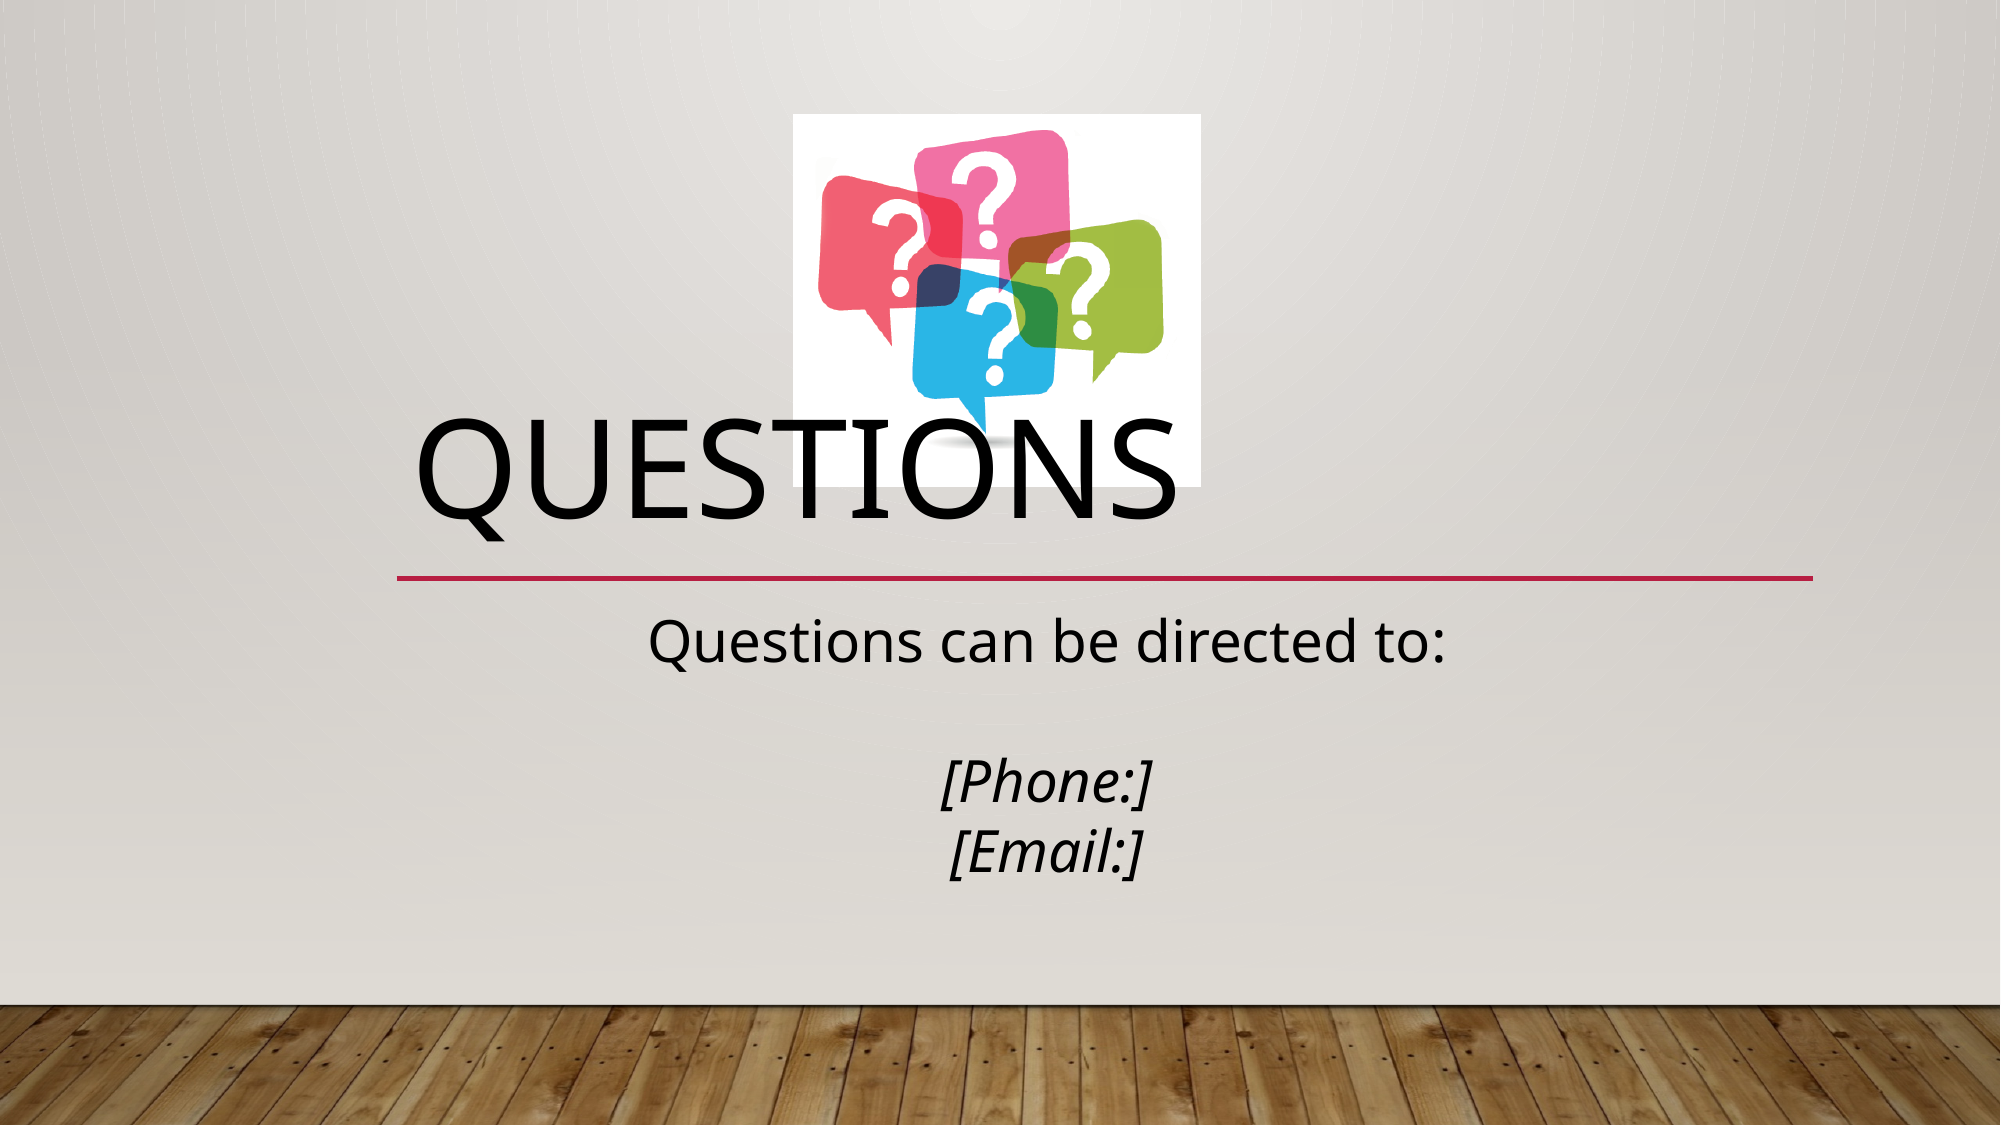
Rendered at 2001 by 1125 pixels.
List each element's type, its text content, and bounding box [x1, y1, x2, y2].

picture [0, 1005, 2000, 1125]
text_box Questions can be directed to: [Phone:] [Email:] [392, 597, 1702, 892]
picture [793, 114, 1201, 488]
title Questions [396, 131, 1814, 549]
